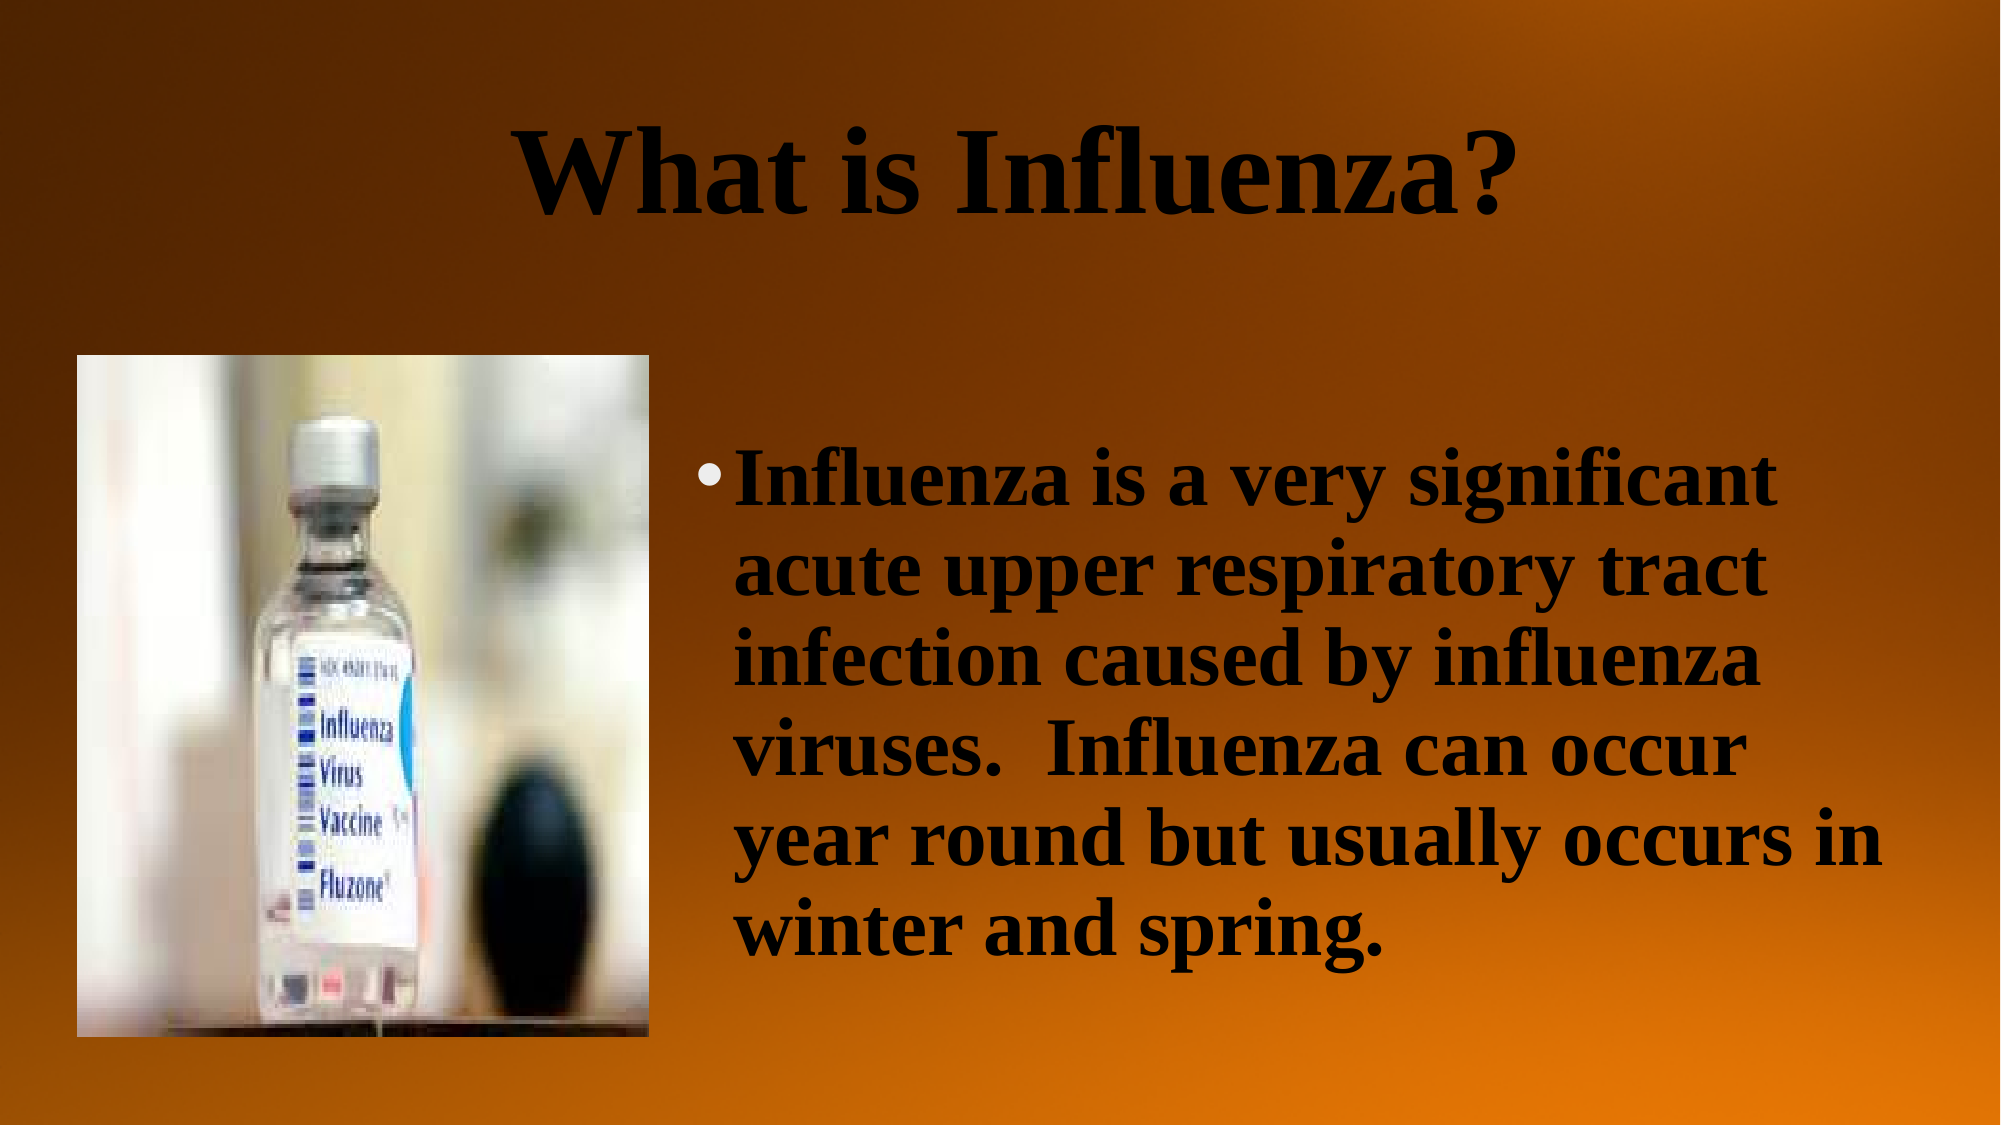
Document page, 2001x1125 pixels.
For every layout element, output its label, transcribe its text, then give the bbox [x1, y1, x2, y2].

title What is Influenza? [136, 262, 1898, 368]
picture [0, 0, 2001, 1125]
list Influenza is a very significant acute upper respiratory tract infection caused by influenza viruses. Influenza can occur year round but usually occurs in winter and spring. [680, 426, 1918, 1125]
